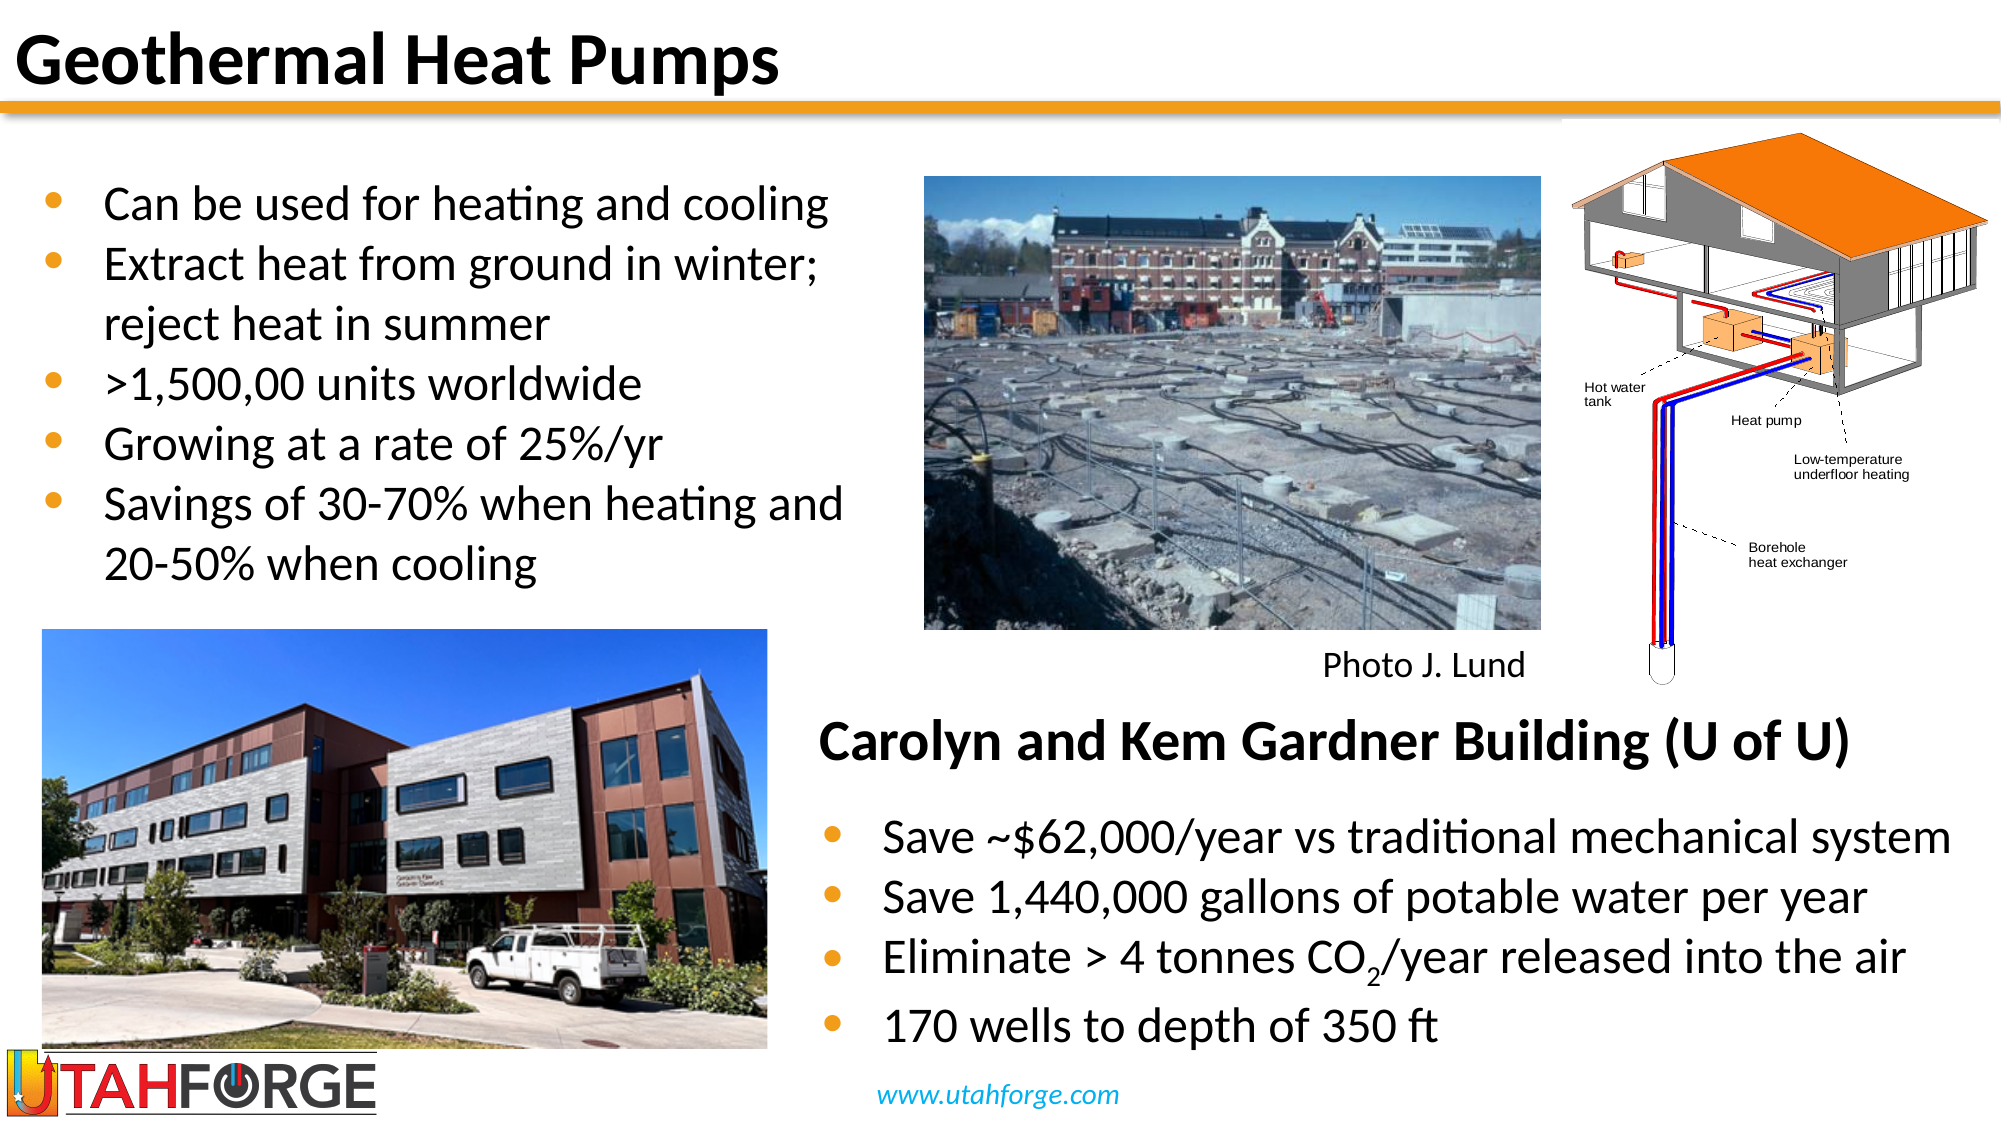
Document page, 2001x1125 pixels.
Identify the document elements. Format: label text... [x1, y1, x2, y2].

title Geothermal Heat Pumps [0, 0, 2000, 120]
picture [924, 176, 1541, 630]
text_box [1561, 119, 2000, 699]
picture [5, 629, 768, 1118]
text_box Carolyn and Kem Gardner Building (U of U) [804, 694, 1873, 780]
text_box Can be used for heating and cooling Extract heat from ground in winter; reject heat in summer >1,500,00 units worldwide Growing at a rate of 25%/yr Savings of 30-70% when heating and 20-50% when cooling [28, 162, 864, 598]
text_box Photo J. Lund [1307, 632, 1542, 693]
text_box Save ~$62,000/year vs traditional mechanical system Save 1,440,000 gallons of potable water per year Eliminate > 4 tonnes CO2/year released into the air 170 wells to depth of 350 ft [807, 796, 2000, 1060]
